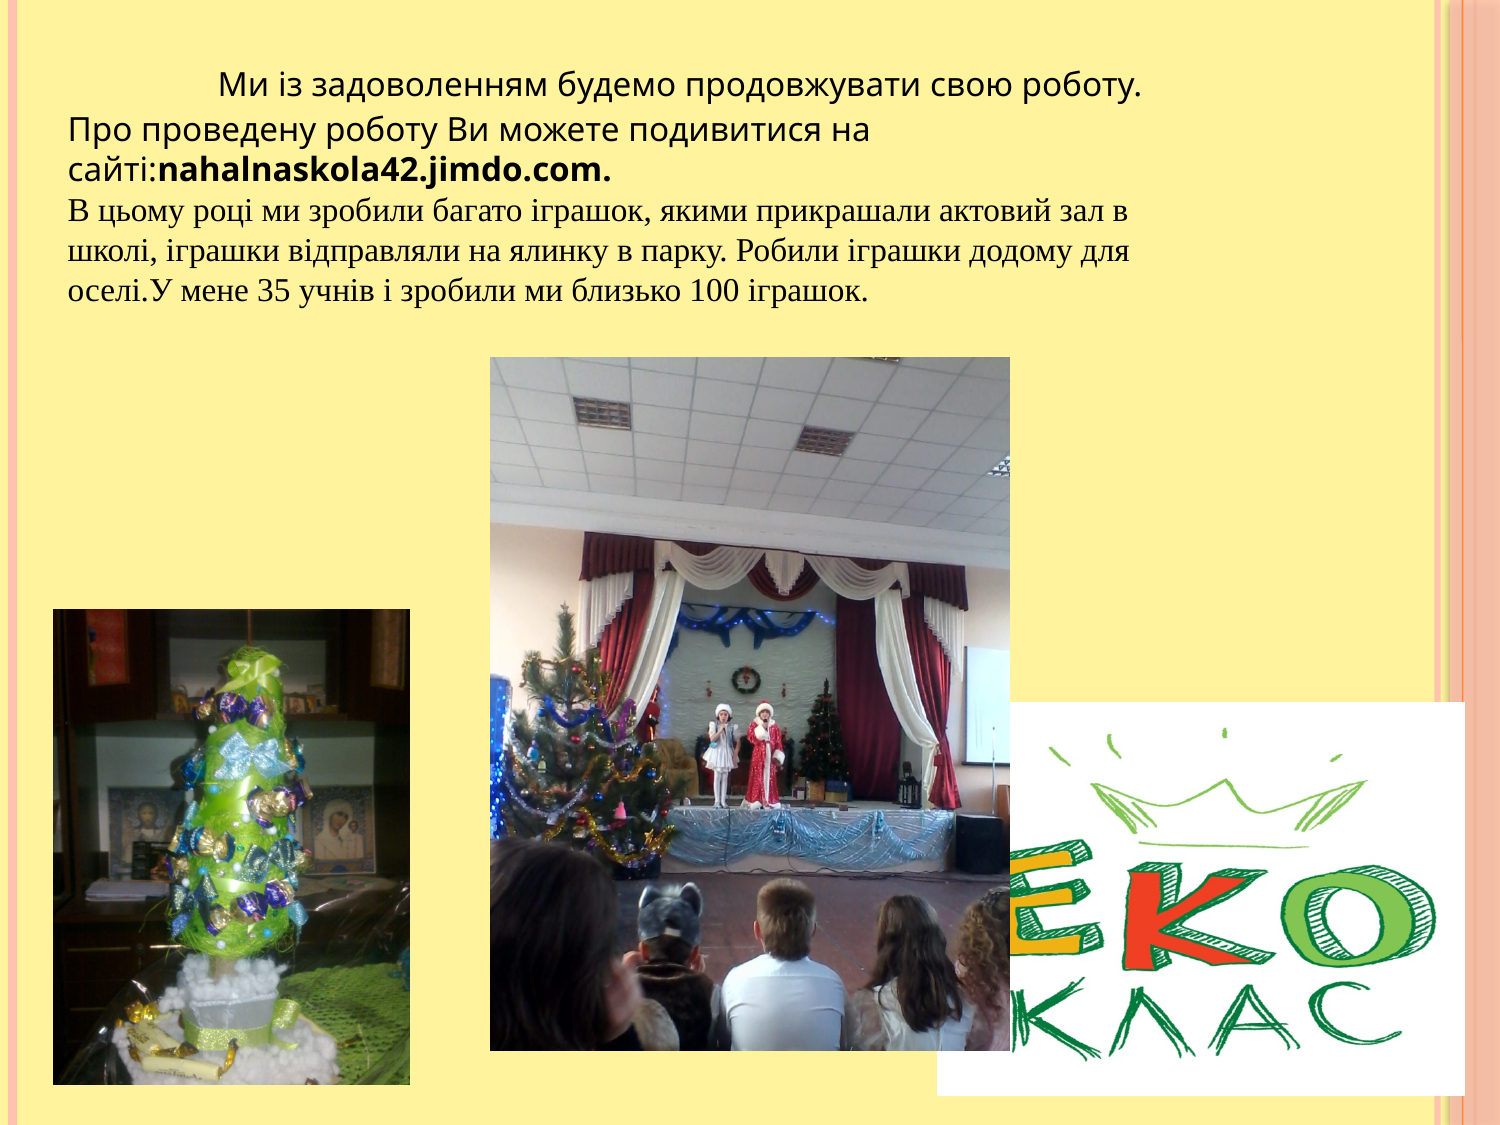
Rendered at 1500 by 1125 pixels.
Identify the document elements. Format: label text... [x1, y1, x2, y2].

picture [489, 357, 1466, 1097]
picture [52, 609, 410, 1085]
text_box Ми із задоволенням будемо продовжувати свою роботу. Про проведену роботу Ви можете подивитися на сайті:nahalnaskola42.jimdo.com. В цьому році ми зробили багато іграшок, якими прикрашали актовий зал в школі, іграшки відправляли на ялинку в парку. Робили іграшки додому для оселі.У мене 35 учнів і зробили ми близько 100 іграшок. [53, 30, 1223, 316]
